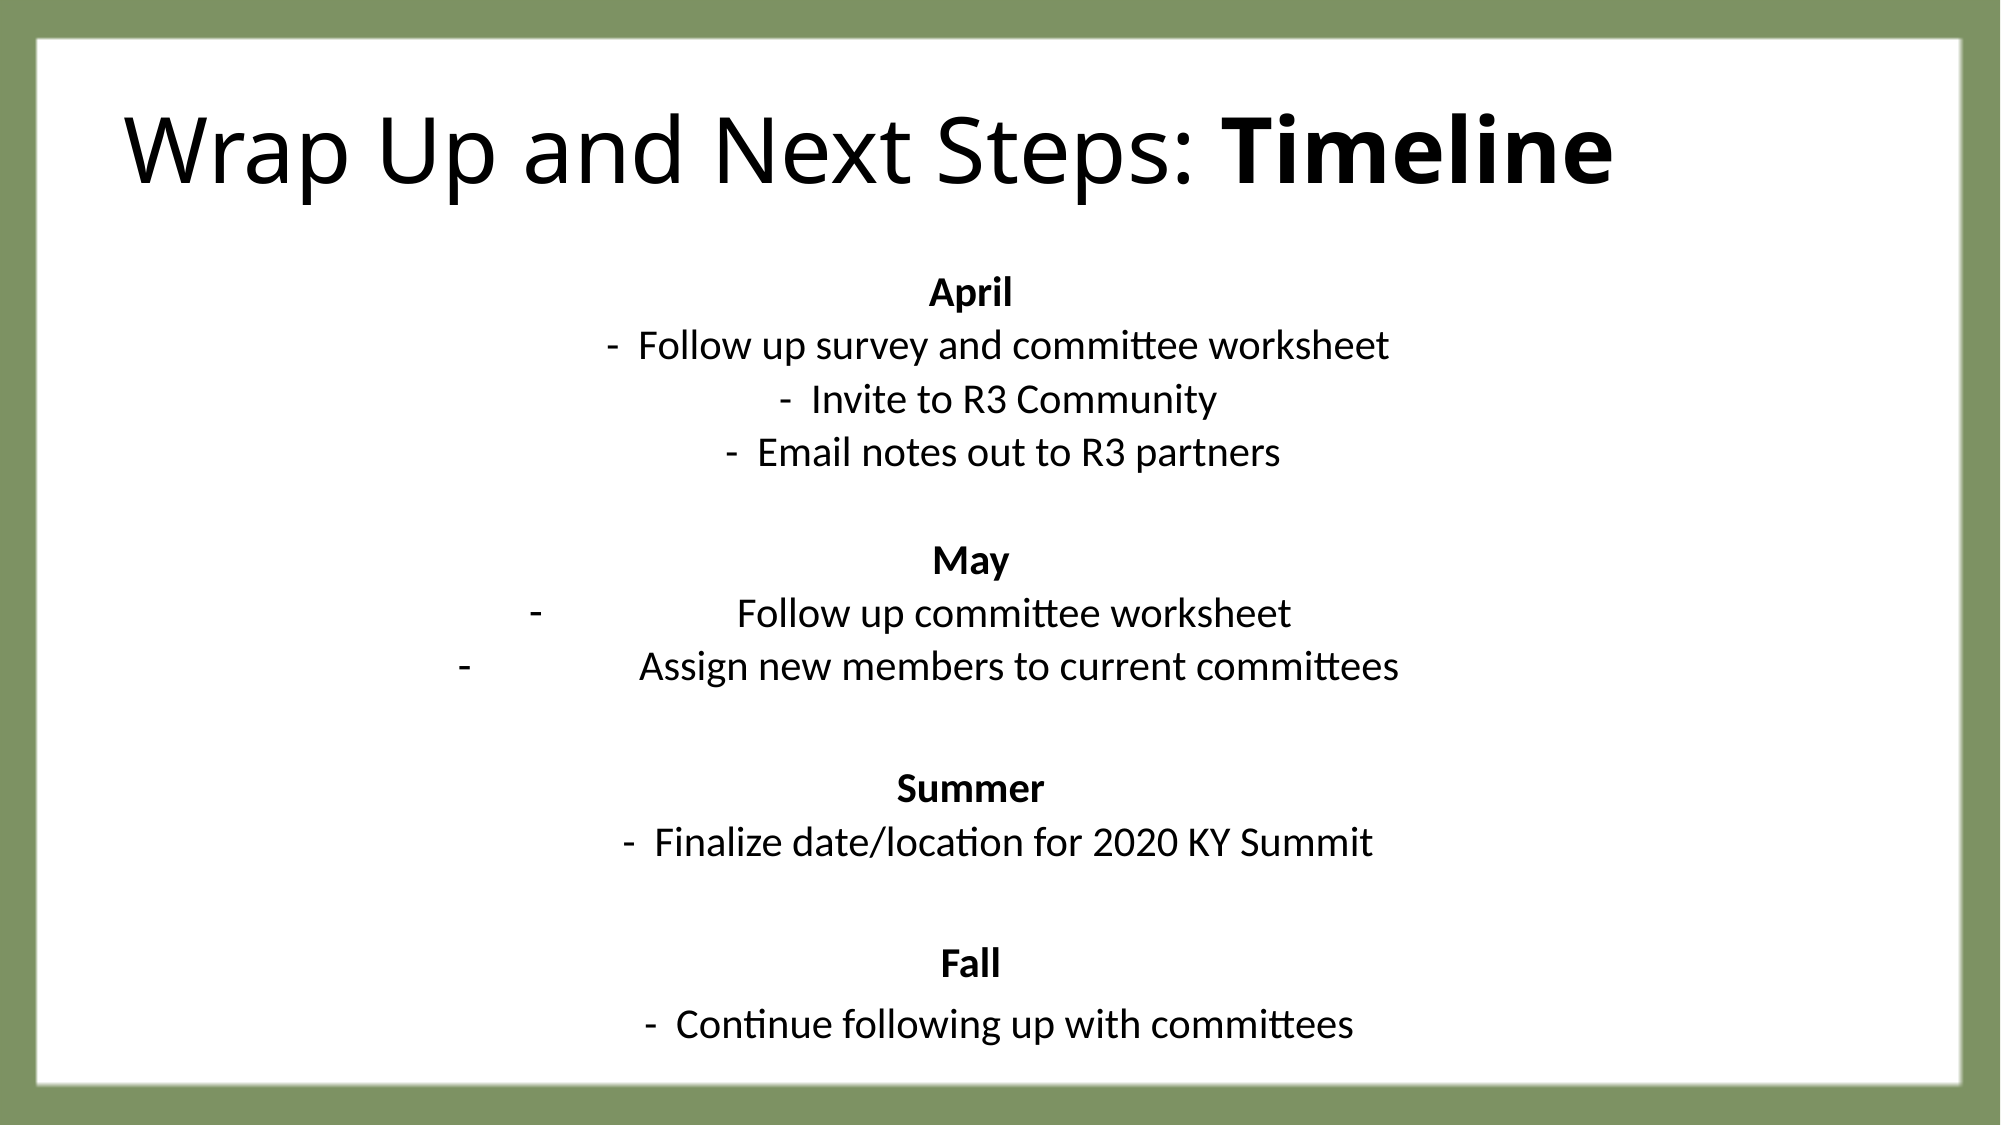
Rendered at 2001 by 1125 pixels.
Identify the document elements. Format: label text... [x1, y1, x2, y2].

title Wrap Up and Next Steps: Timeline [108, 44, 1834, 262]
picture [0, 0, 2001, 1125]
list April - Follow up survey and committee worksheet - Invite to R3 Community - Email notes out to R3 partners May Follow up committee worksheet Assign new members to current committees Summer - Finalize date/location for 2020 KY Summit Fall - Continue following up with committees [70, 262, 1871, 1065]
